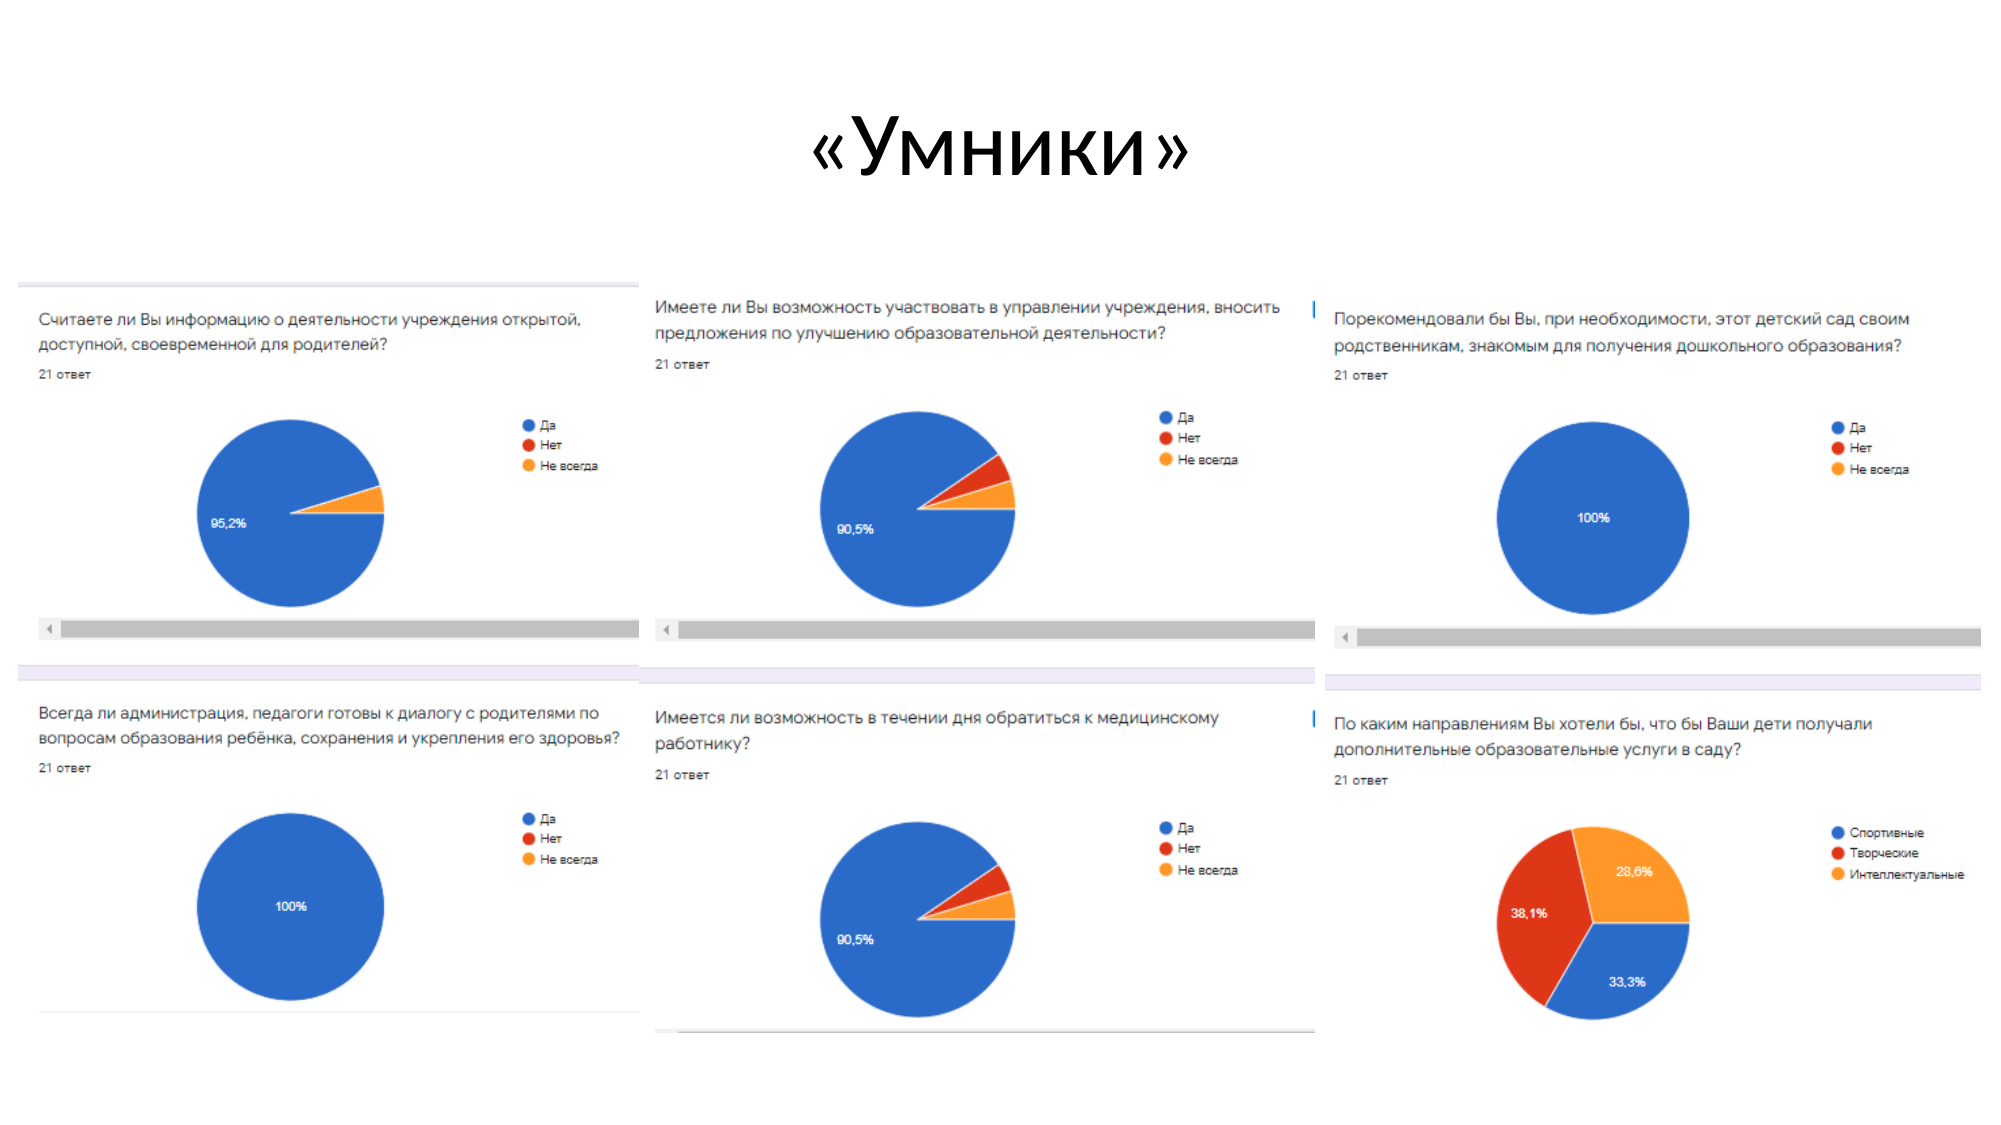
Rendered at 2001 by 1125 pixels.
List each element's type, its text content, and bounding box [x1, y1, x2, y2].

title «Умники» [99, 45, 1900, 233]
picture [1324, 287, 1982, 1027]
picture [18, 279, 1315, 1034]
